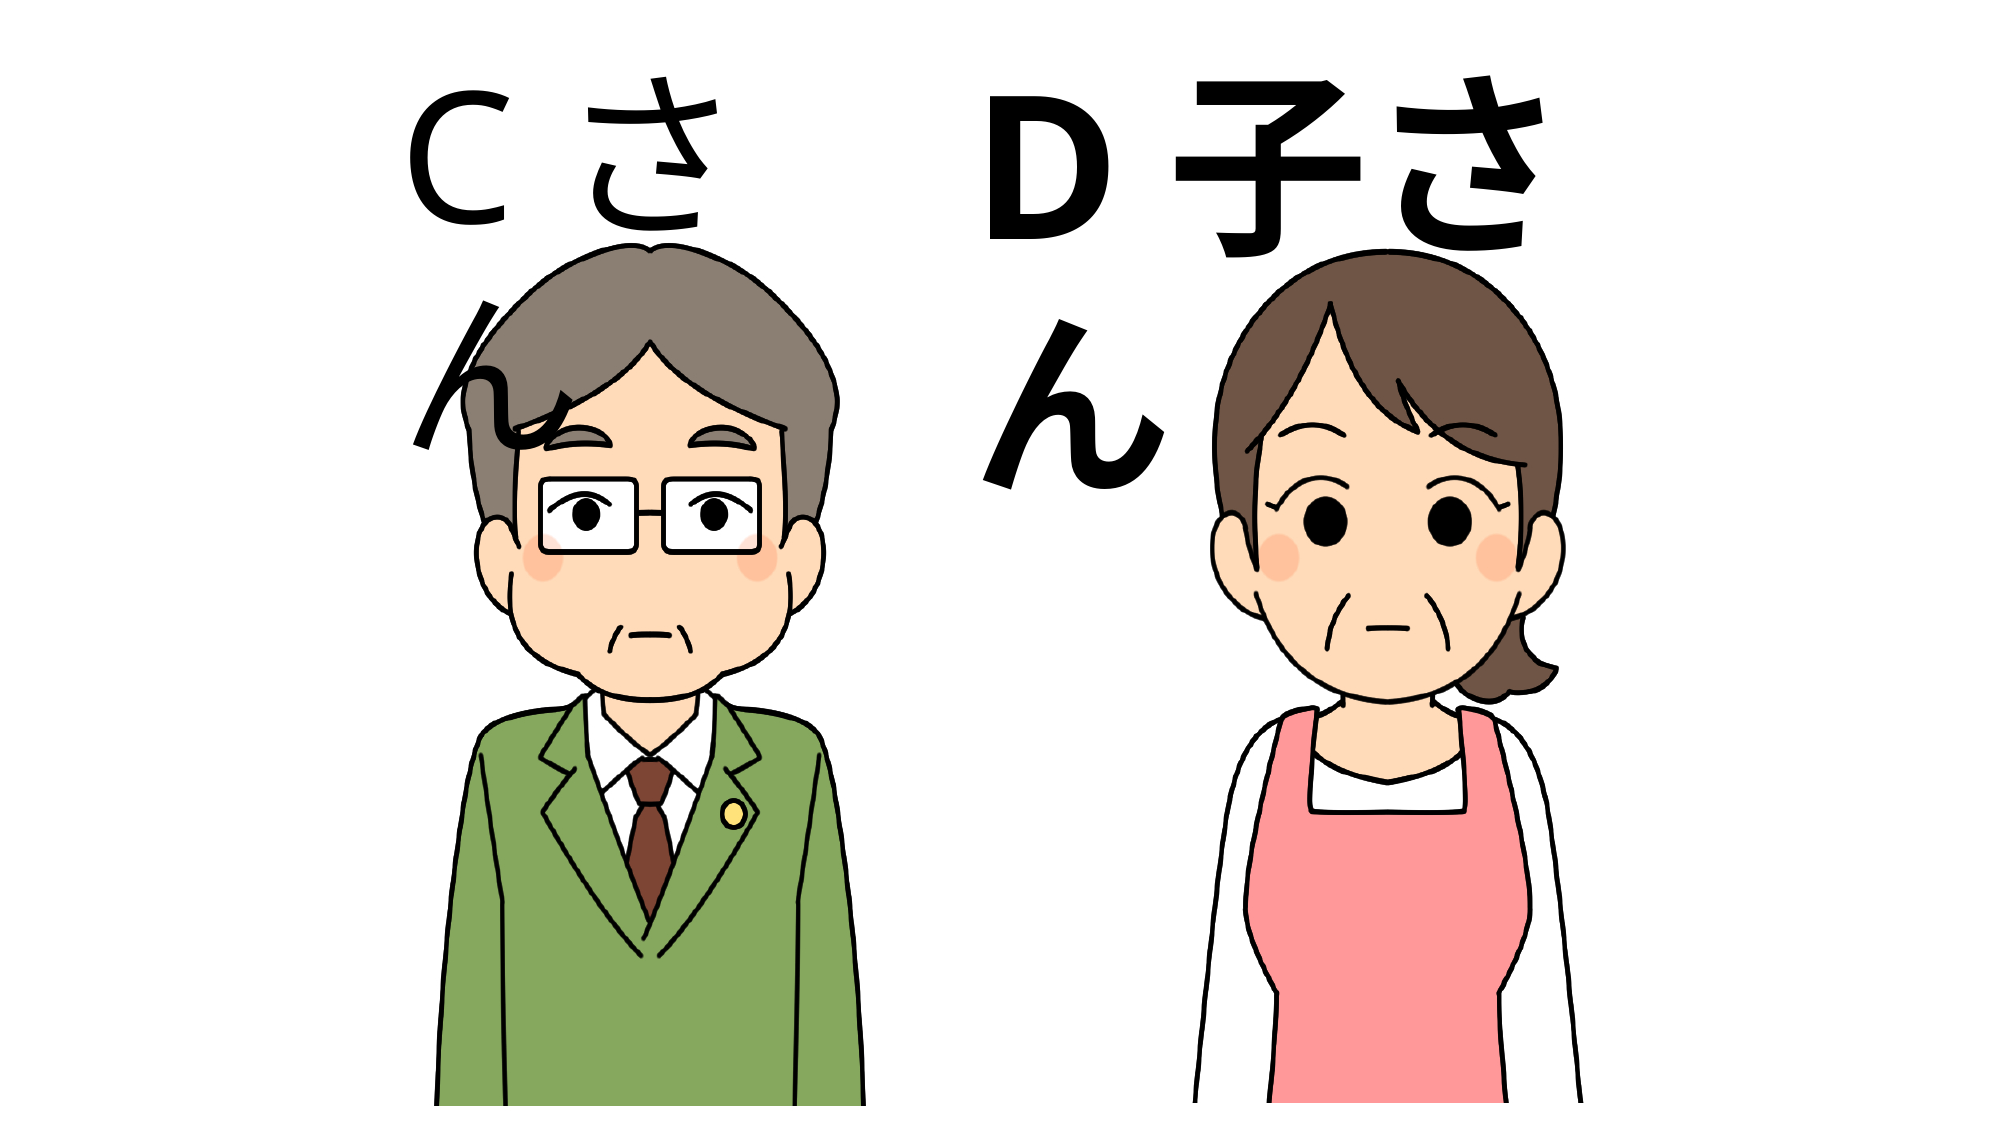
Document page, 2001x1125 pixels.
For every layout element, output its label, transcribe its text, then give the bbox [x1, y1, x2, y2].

picture [249, 194, 1793, 1125]
text_box D子さん [957, 32, 1725, 194]
text_box Cさん [384, 32, 858, 194]
